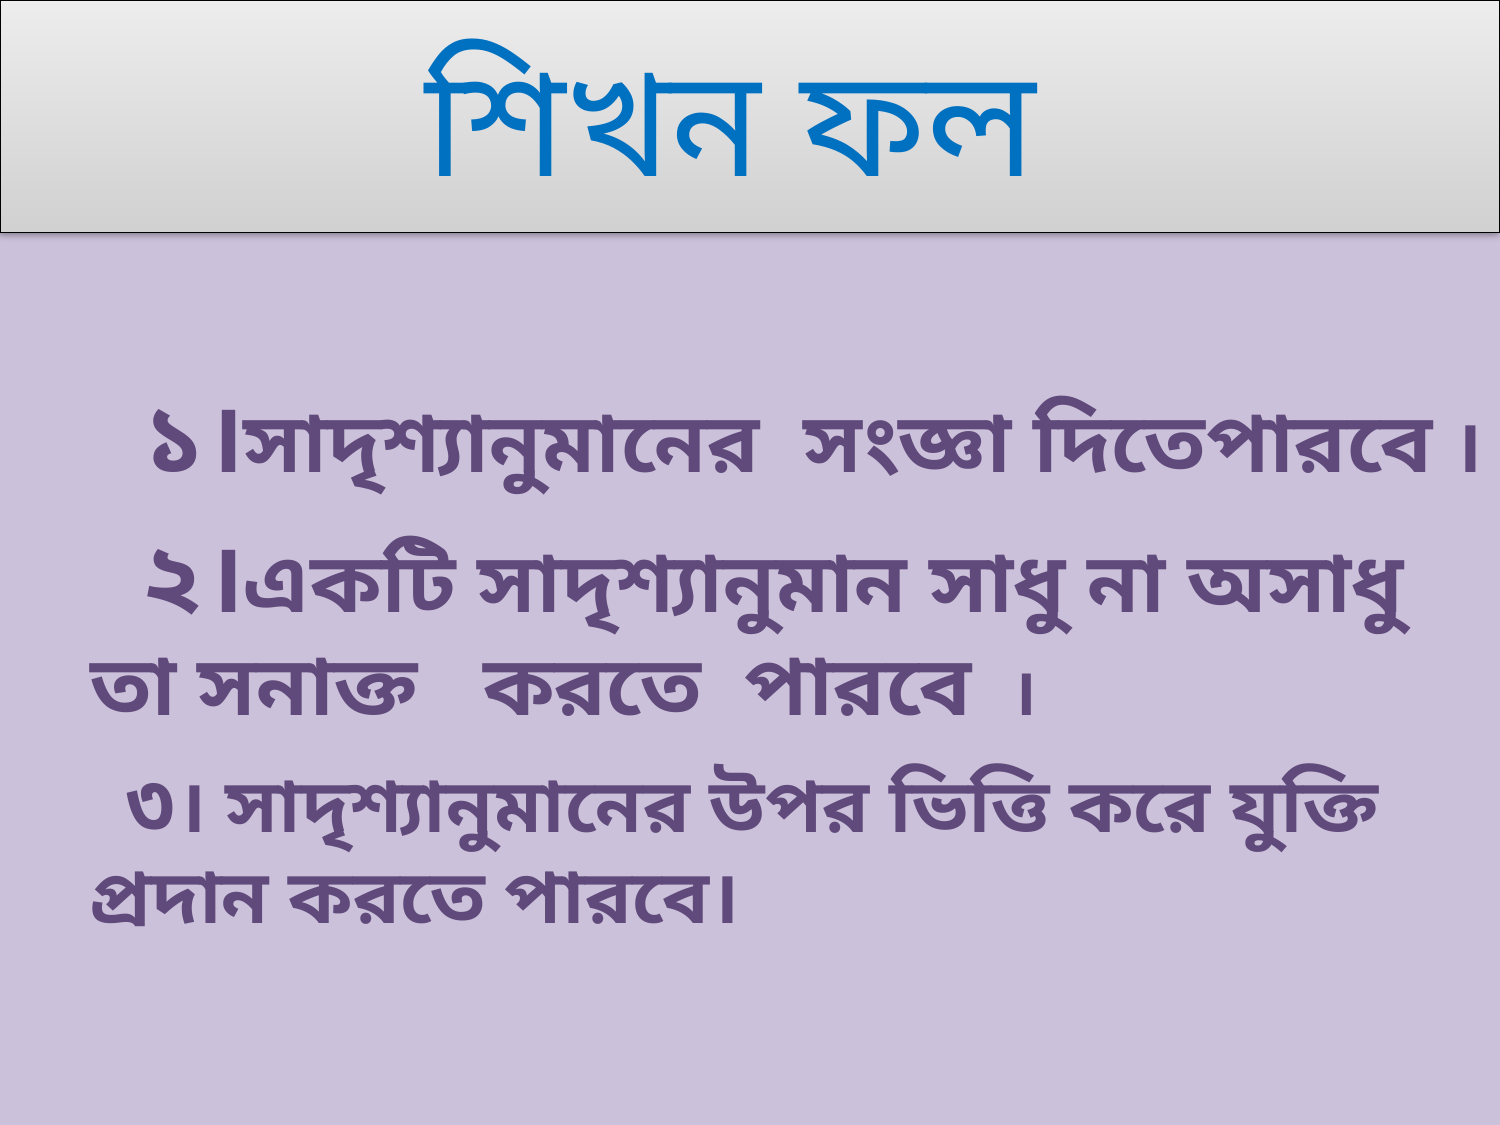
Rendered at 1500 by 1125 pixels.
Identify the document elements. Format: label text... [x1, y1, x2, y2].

title শিখন ফল [0, 0, 1500, 233]
list ১।সাদৃশ্যানুমানের সংজ্ঞা দিতেপারবে । ২।একটি সাদৃশ্যানুমান সাধু না অসাধু তা সনাক্ত করতে পারবে । ৩। সাদৃশ্যানুমানের উপর ভিত্তি করে যুক্তি প্রদান করতে পারবে। [0, 239, 1500, 1125]
